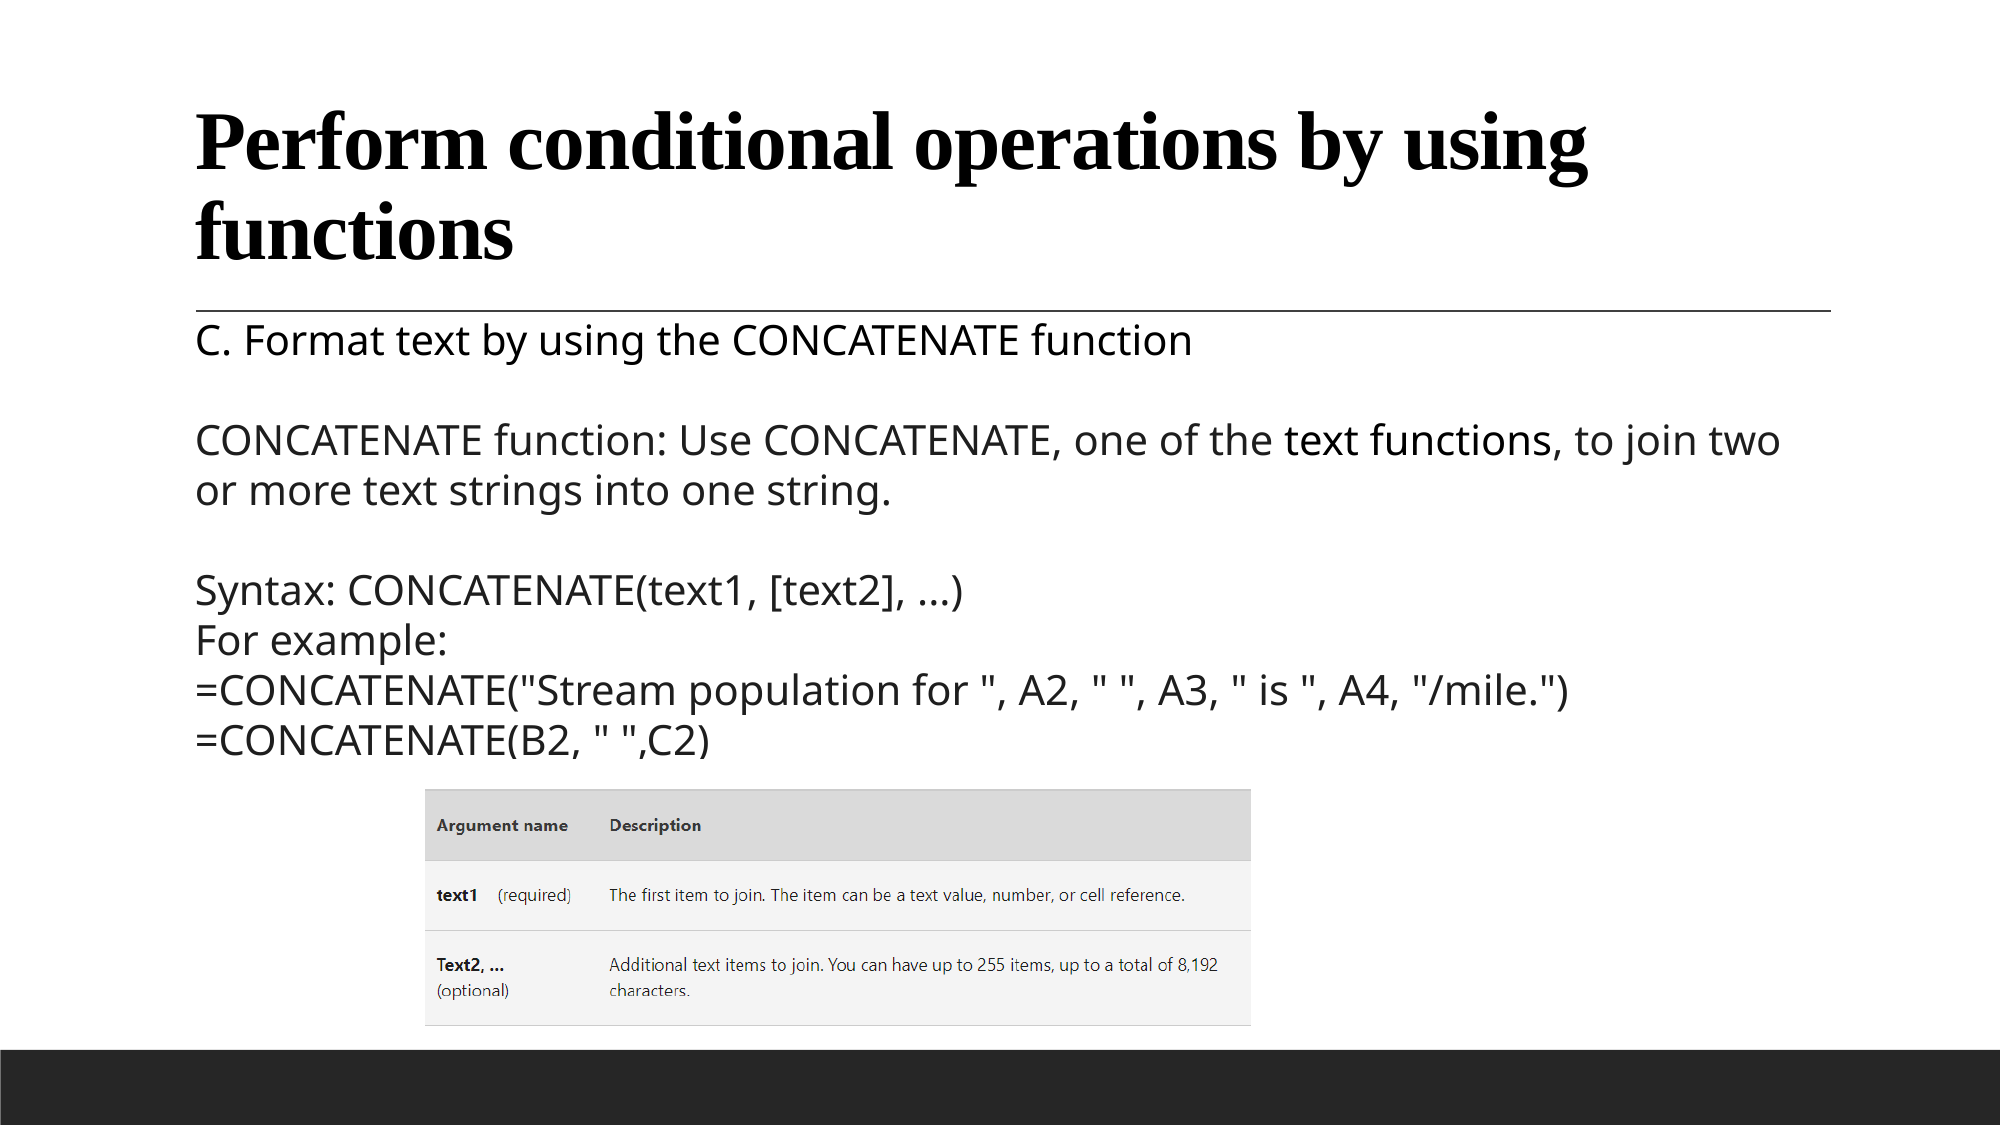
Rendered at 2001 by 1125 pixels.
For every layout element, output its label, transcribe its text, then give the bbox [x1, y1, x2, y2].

title Perform conditional operations by using functions [180, 47, 1830, 285]
text_box C. Format text by using the CONCATENATE function CONCATENATE function: Use CONCATENATE, one of the text functions, to join two or more text strings into one string. Syntax: CONCATENATE(text1, [text2], ...) For example: =CONCATENATE("Stream population for ", A2, " ", A3, " is ", A4, "/mile.") =CONCATENATE(B2, " ",C2) [179, 306, 1830, 922]
picture [407, 759, 1272, 1044]
